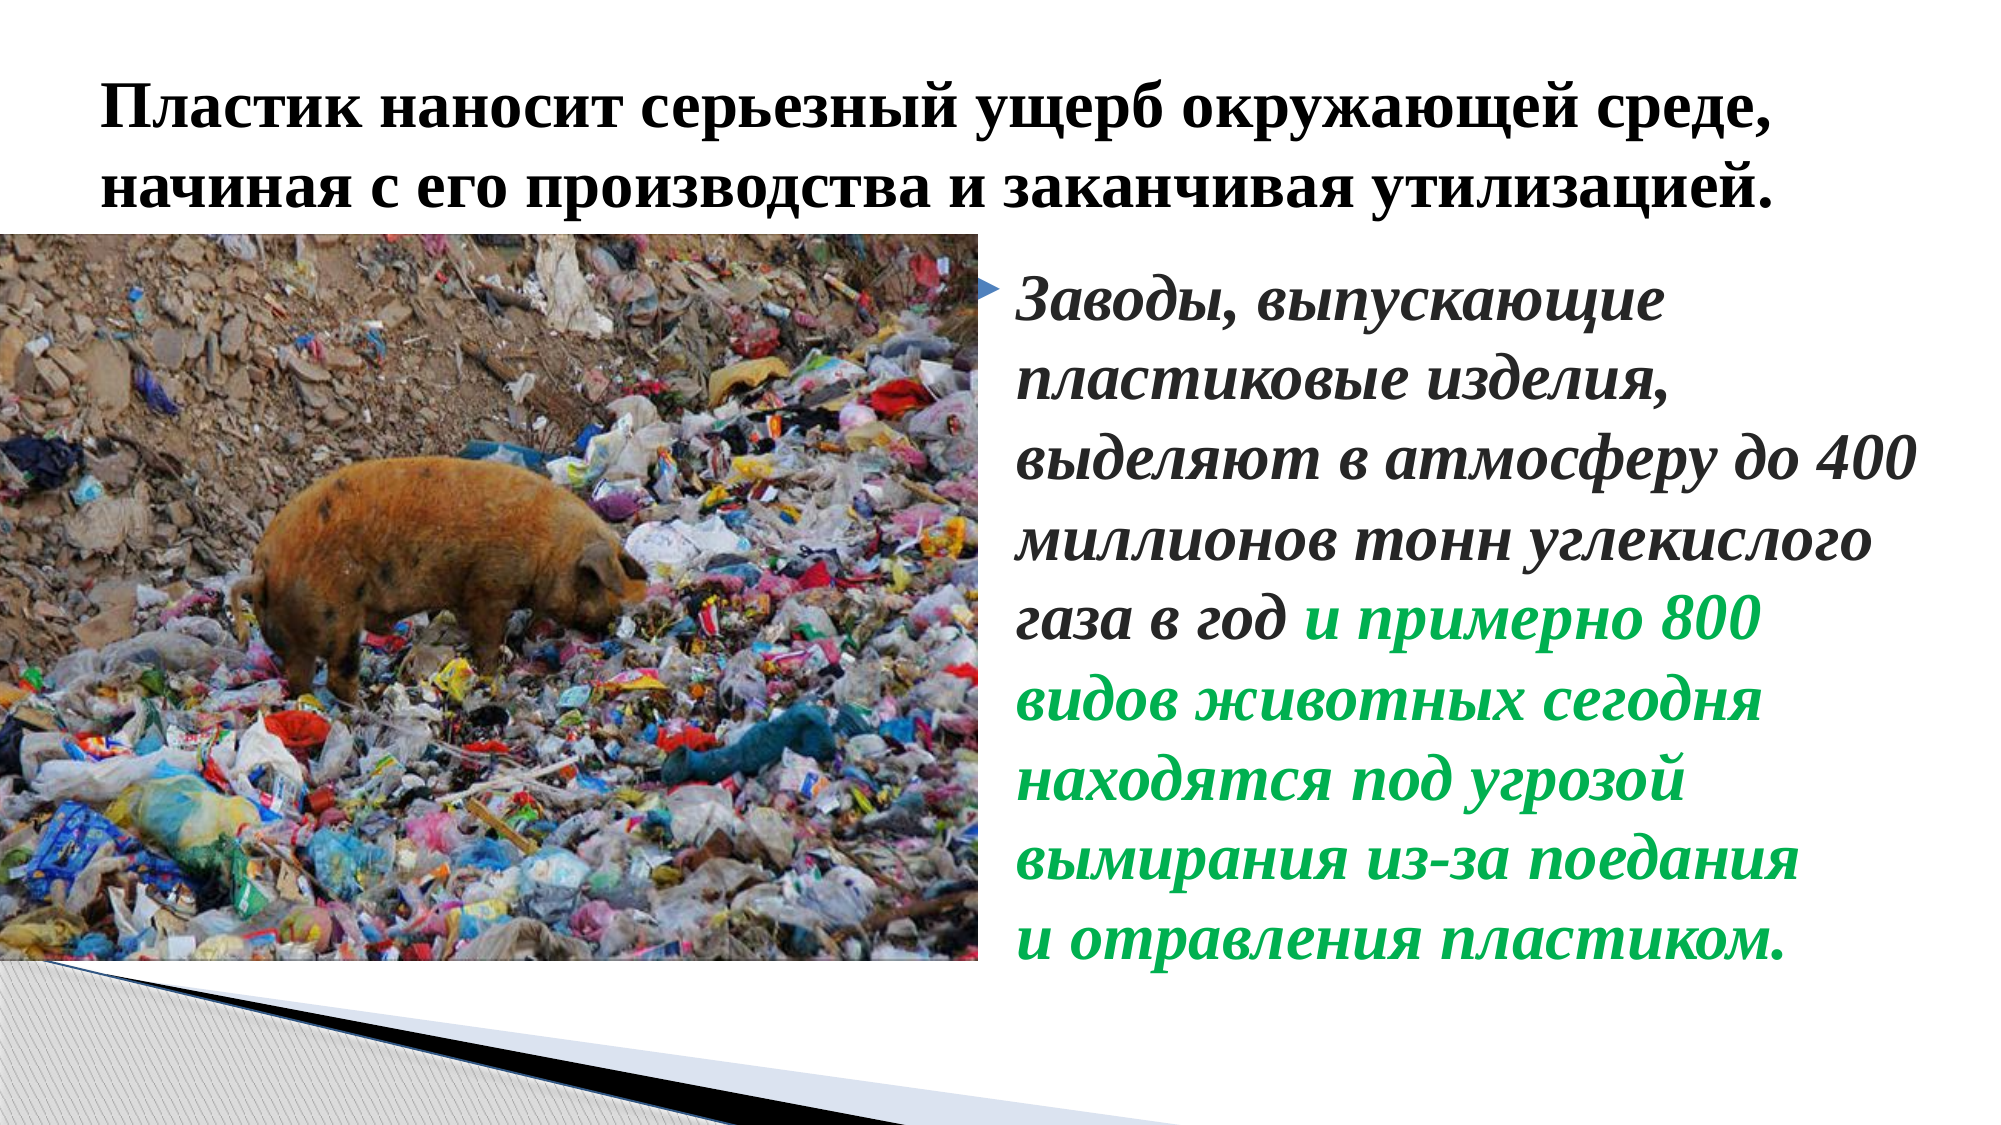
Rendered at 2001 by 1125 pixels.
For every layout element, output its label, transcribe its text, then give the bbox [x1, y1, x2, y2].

title Пластик наносит серьезный ущерб окружающей среде, начиная с его производства и заканчивая утилизацией. [85, 46, 1886, 235]
list Заводы, выпускающие пластиковые изделия, выделяют в атмосферу до 400 миллионов тонн углекислого газа в год и примерно 800 видов животных сегодня находятся под угрозой вымирания из-за поедания и отравления пластиком. [941, 246, 1950, 1058]
picture [0, 234, 978, 962]
